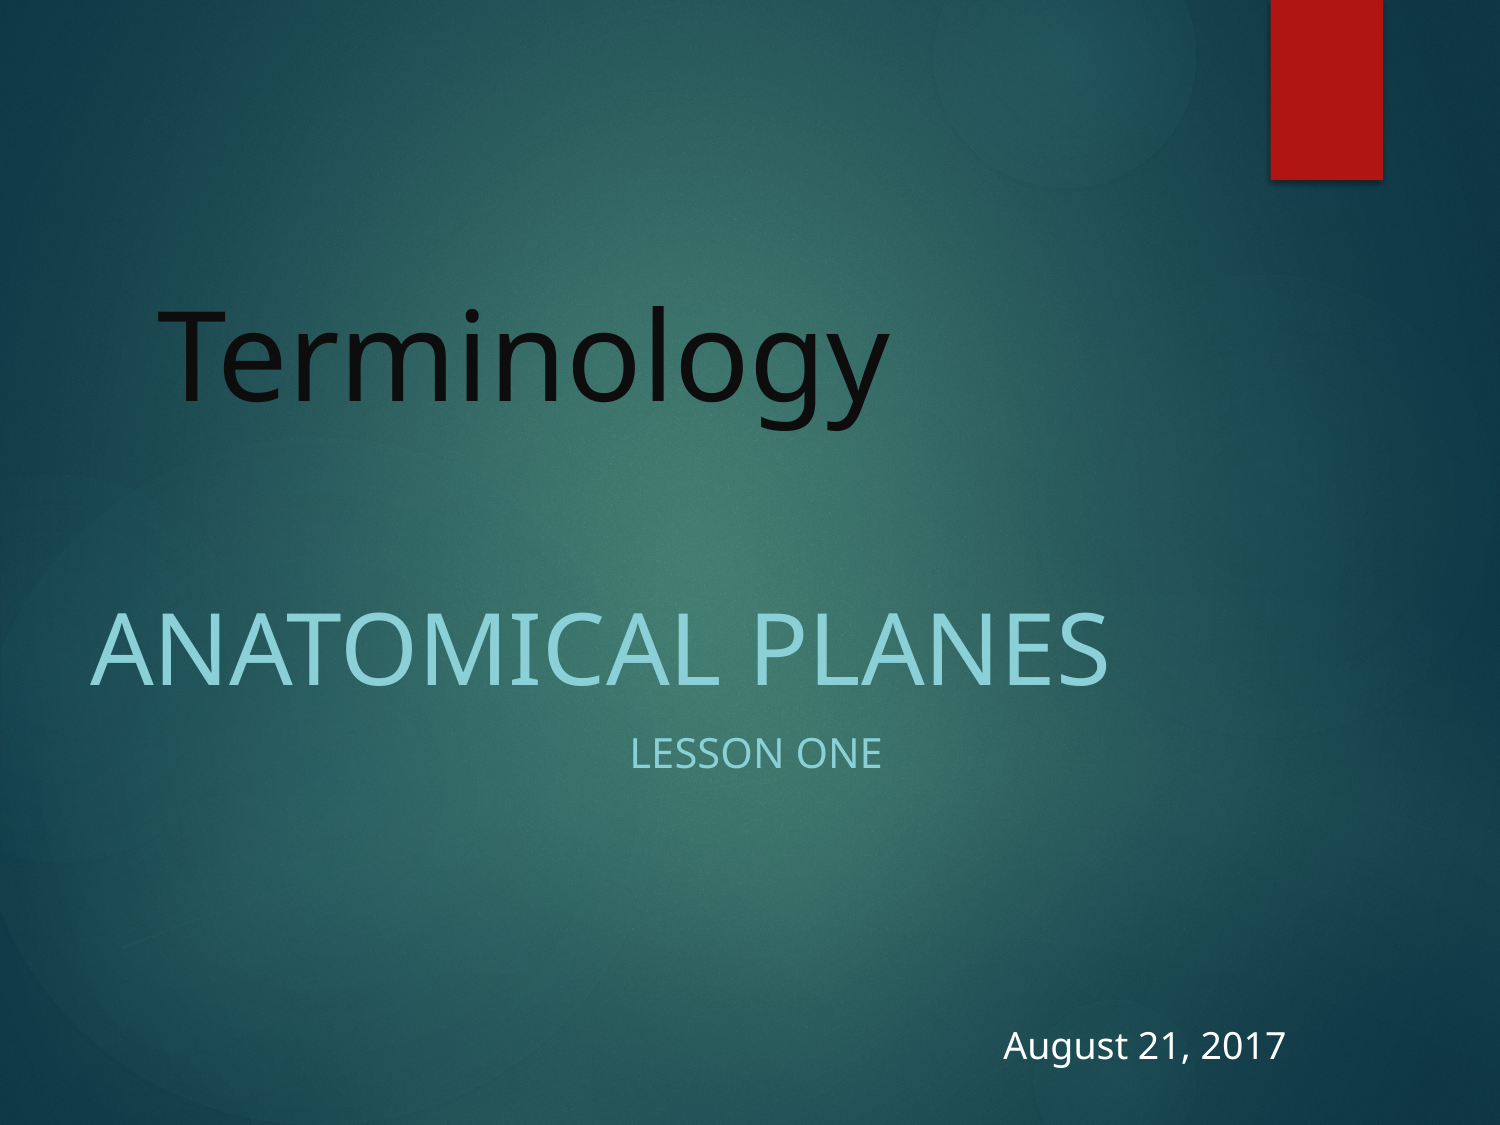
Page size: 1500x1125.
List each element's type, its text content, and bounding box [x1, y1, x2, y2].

title Terminology [142, 137, 1229, 434]
subtitle Anatomical Planes Lesson one [75, 437, 1438, 893]
text_box August 21, 2017 [988, 1014, 1302, 1075]
